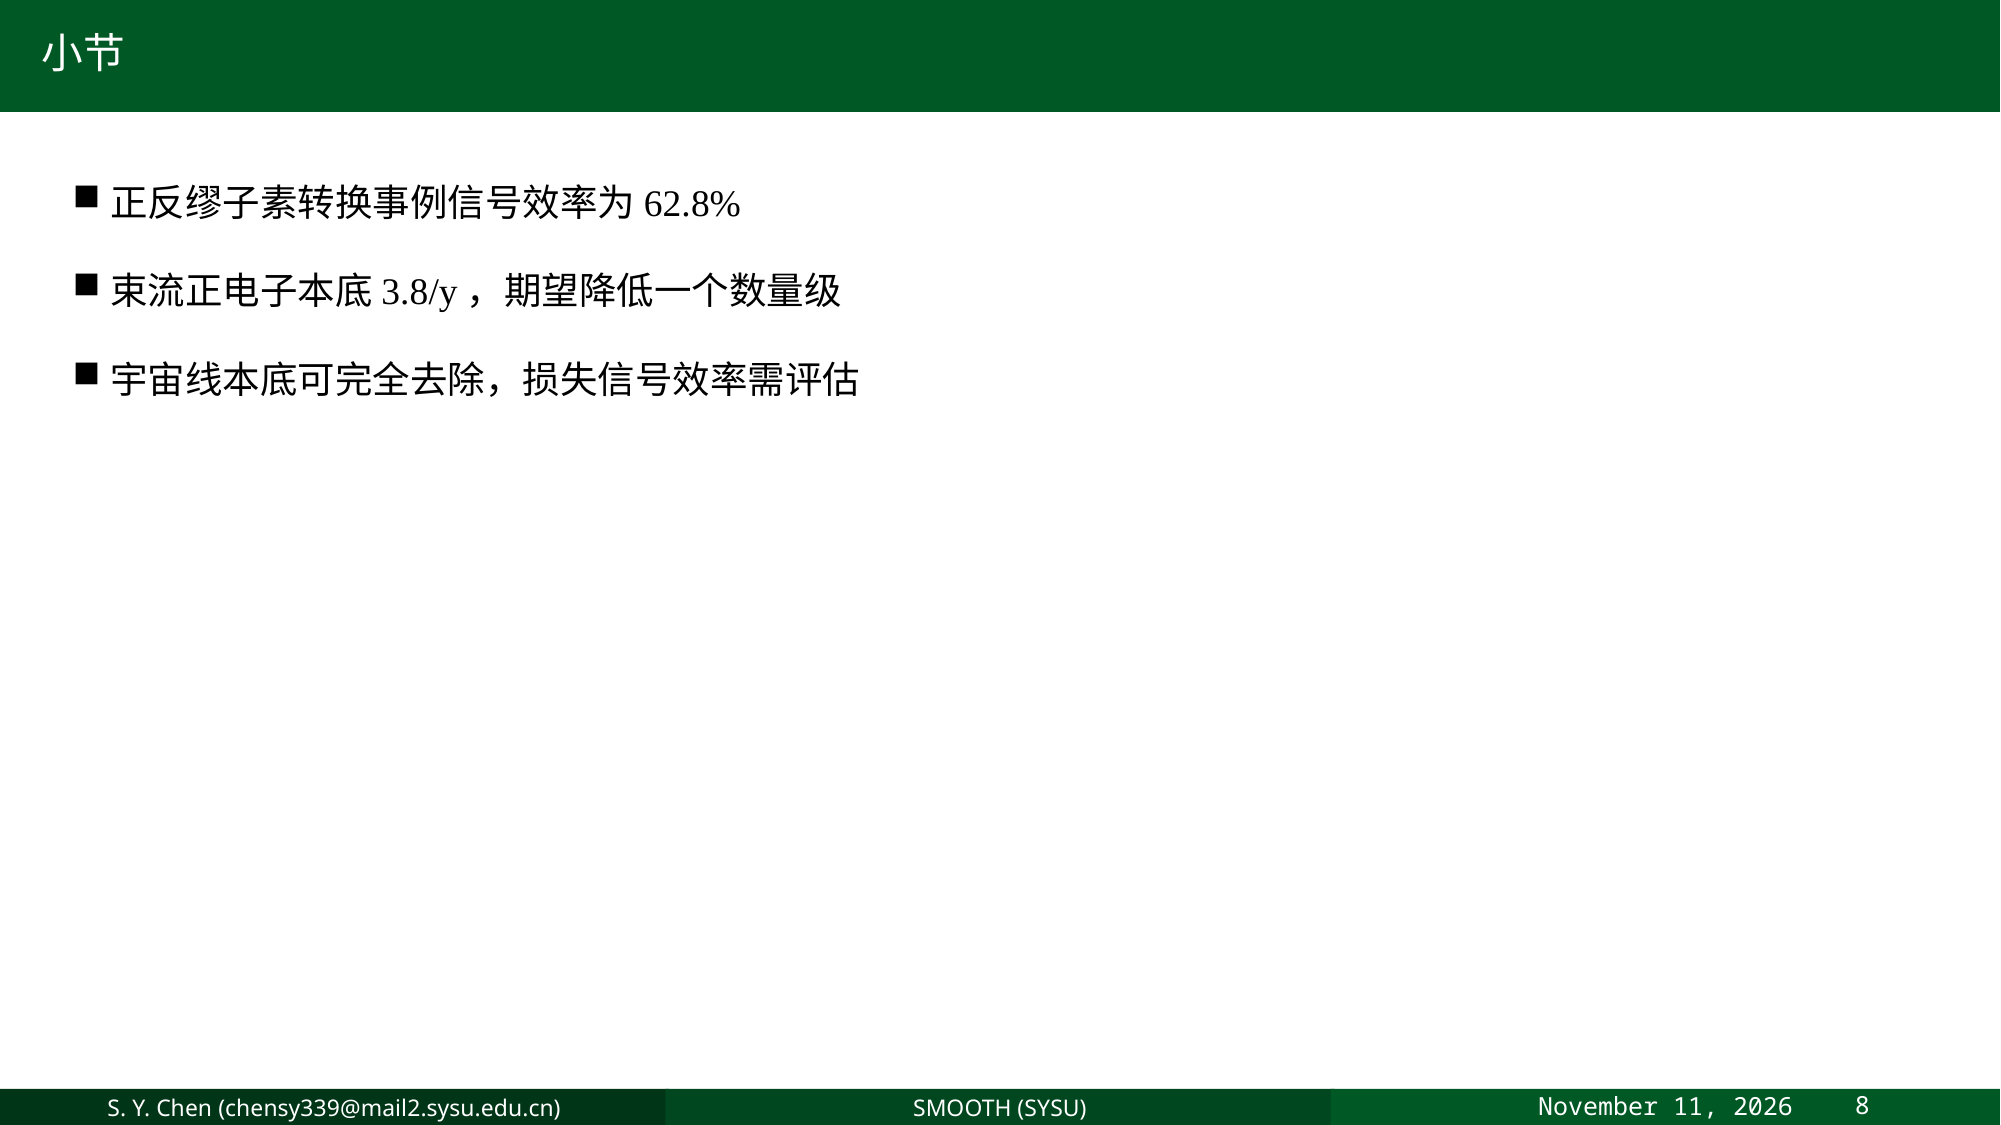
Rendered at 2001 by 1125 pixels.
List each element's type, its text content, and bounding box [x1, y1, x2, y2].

list 正反缪子素转换事例信号效率为62.8% 束流正电子本底3.8/y，期望降低一个数量级 宇宙线本底可完全去除，损失信号效率需评估 [57, 148, 1944, 1014]
title 小节 [26, 2, 1752, 109]
